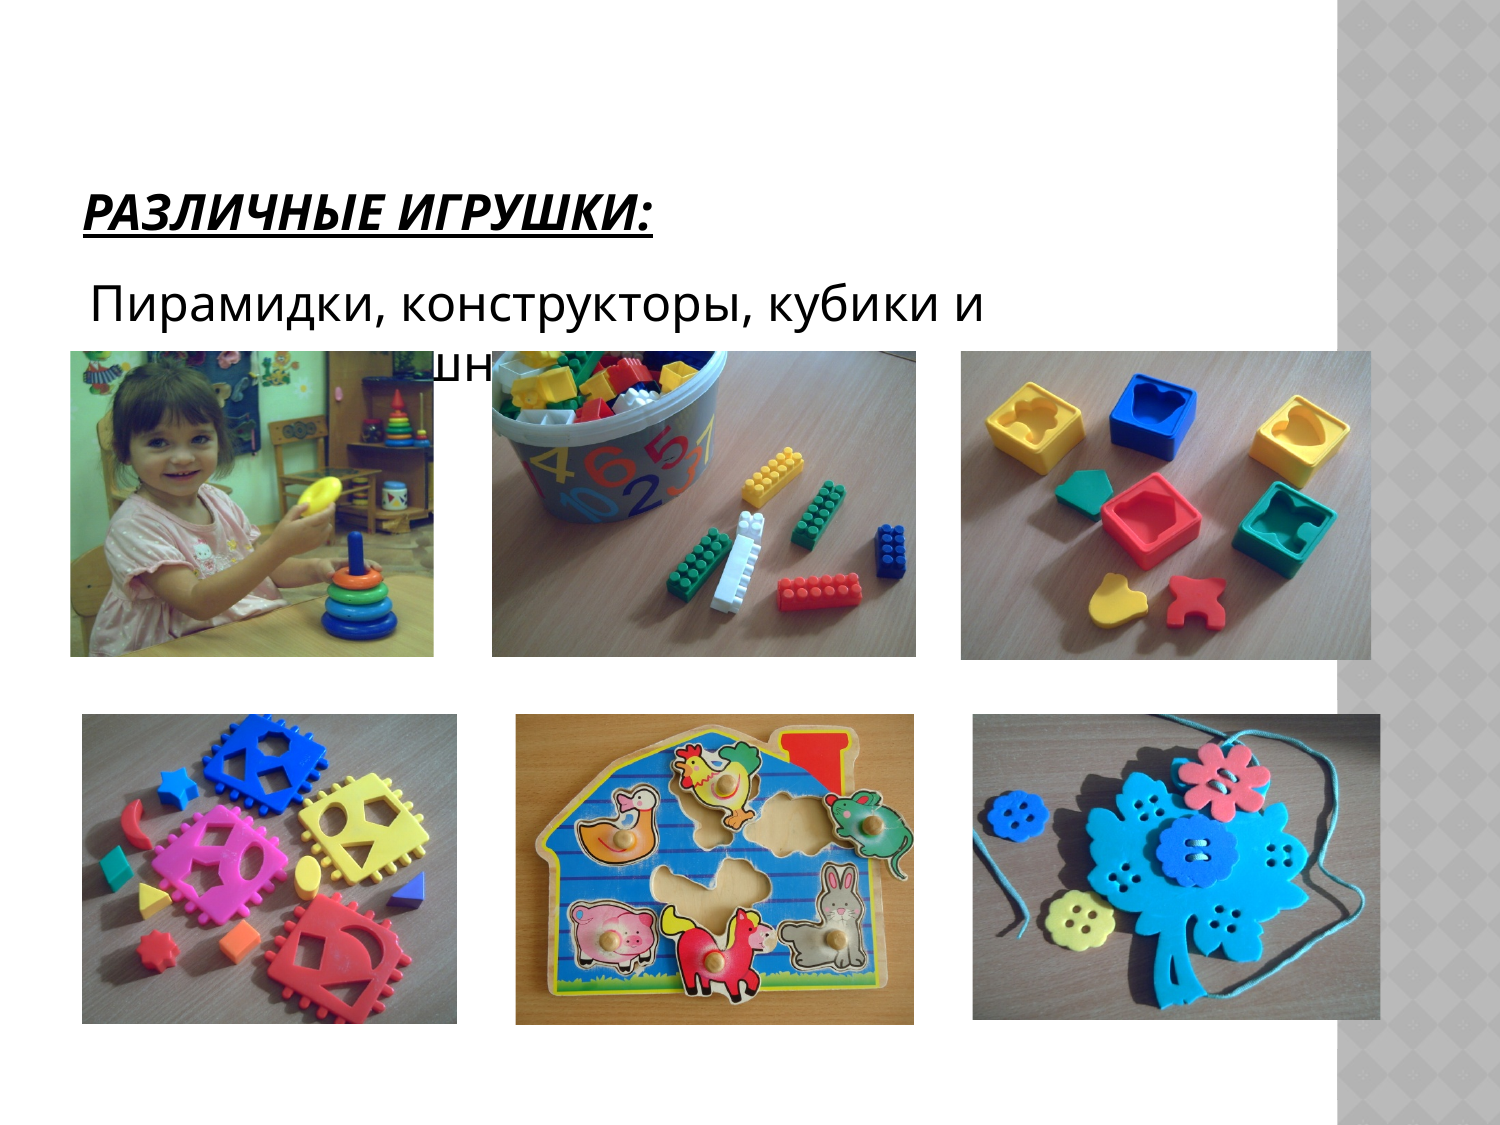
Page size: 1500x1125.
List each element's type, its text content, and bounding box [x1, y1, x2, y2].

picture [960, 351, 1372, 660]
picture [972, 714, 1381, 1020]
picture [491, 351, 916, 657]
picture [515, 714, 915, 1025]
picture [69, 351, 434, 657]
title Различные игрушки: [75, 52, 1263, 240]
list Пирамидки, конструкторы, кубики и вкладыши, шнуровки. [75, 264, 1263, 1059]
picture [81, 714, 458, 1025]
